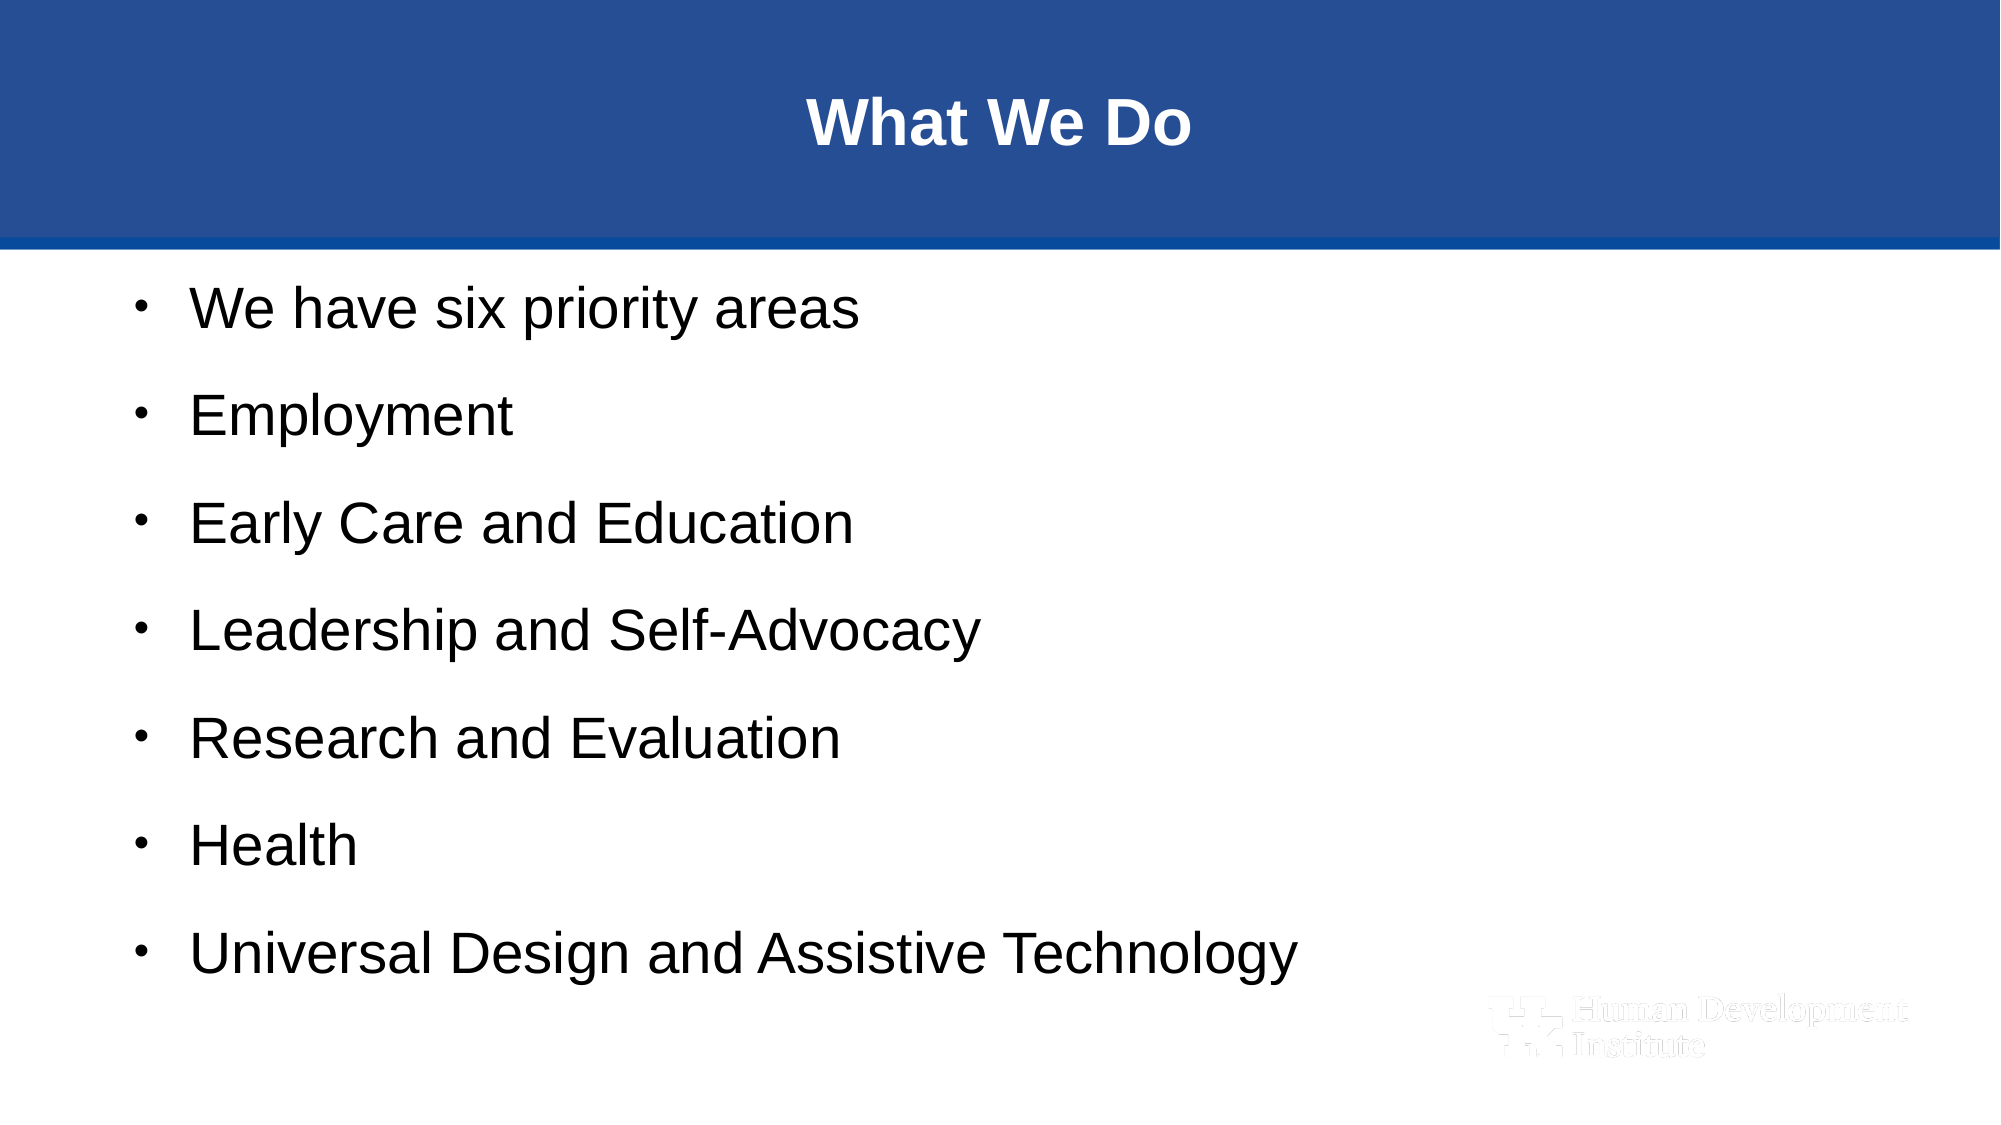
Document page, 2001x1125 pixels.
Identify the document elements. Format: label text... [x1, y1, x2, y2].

title What We Do [0, 0, 2000, 238]
picture [1473, 980, 1938, 1075]
list We have six priority areas Employment Early Care and Education Leadership and Self-Advocacy Research and Evaluation Health Universal Design and Assistive Technology [99, 262, 1900, 1005]
